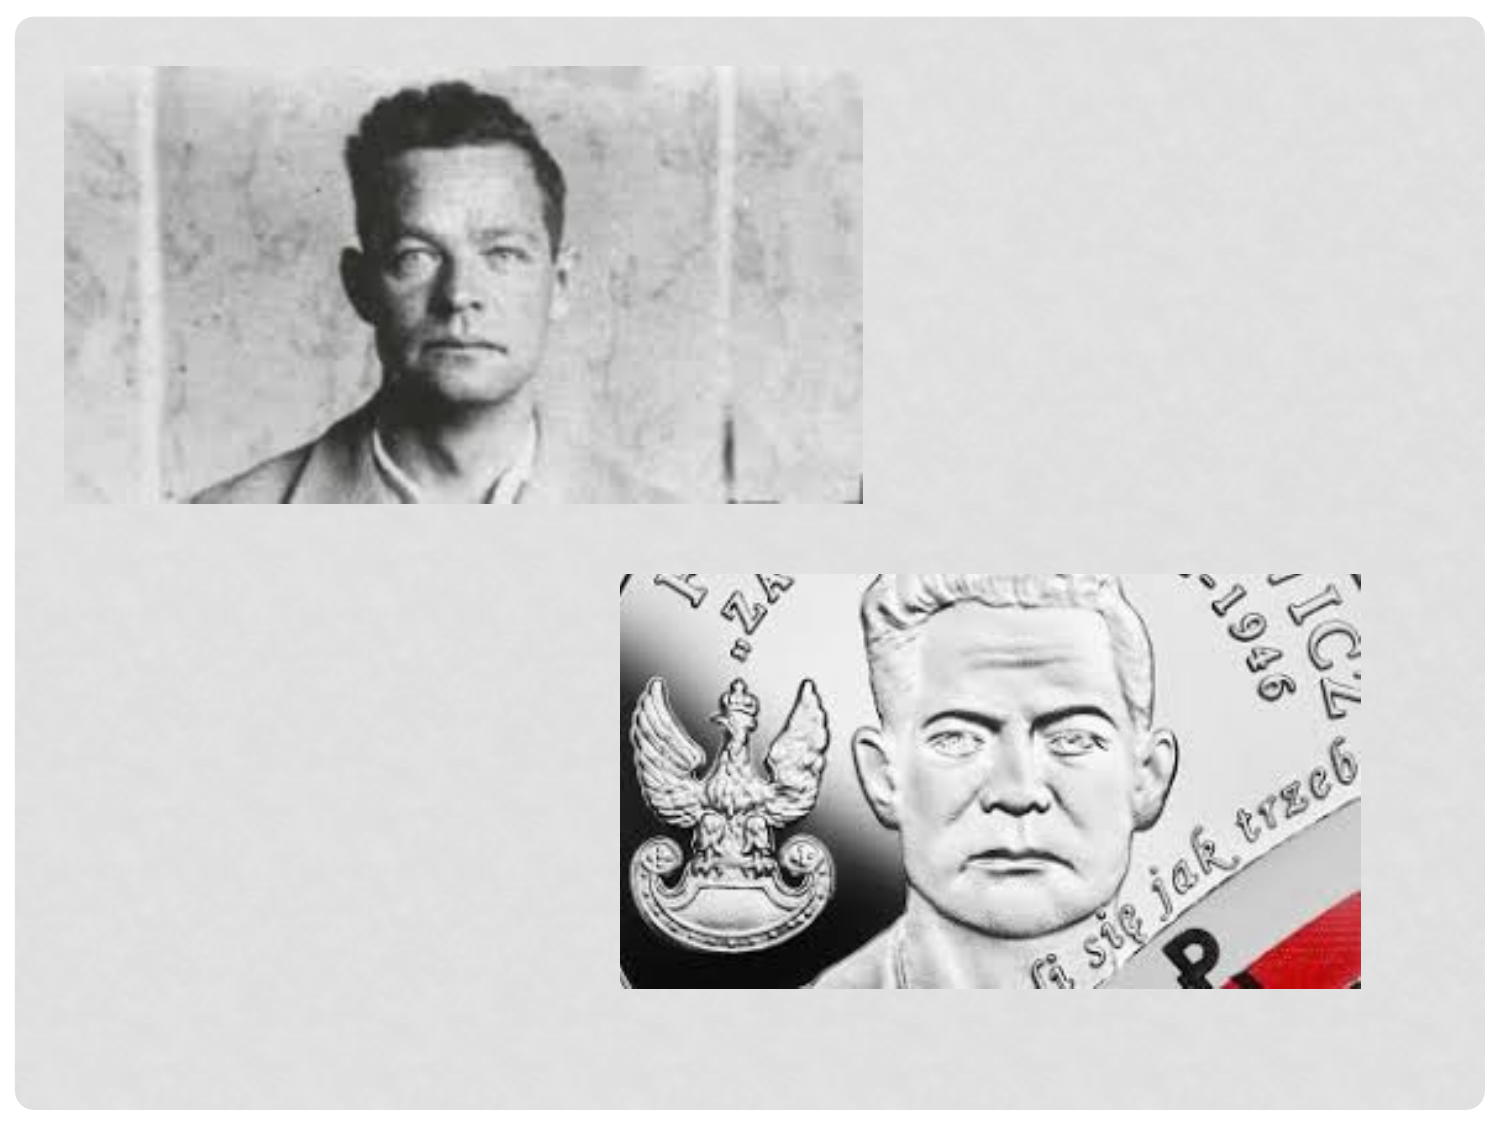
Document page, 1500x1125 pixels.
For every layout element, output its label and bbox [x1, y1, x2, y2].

picture [64, 66, 863, 504]
picture [619, 574, 1361, 990]
